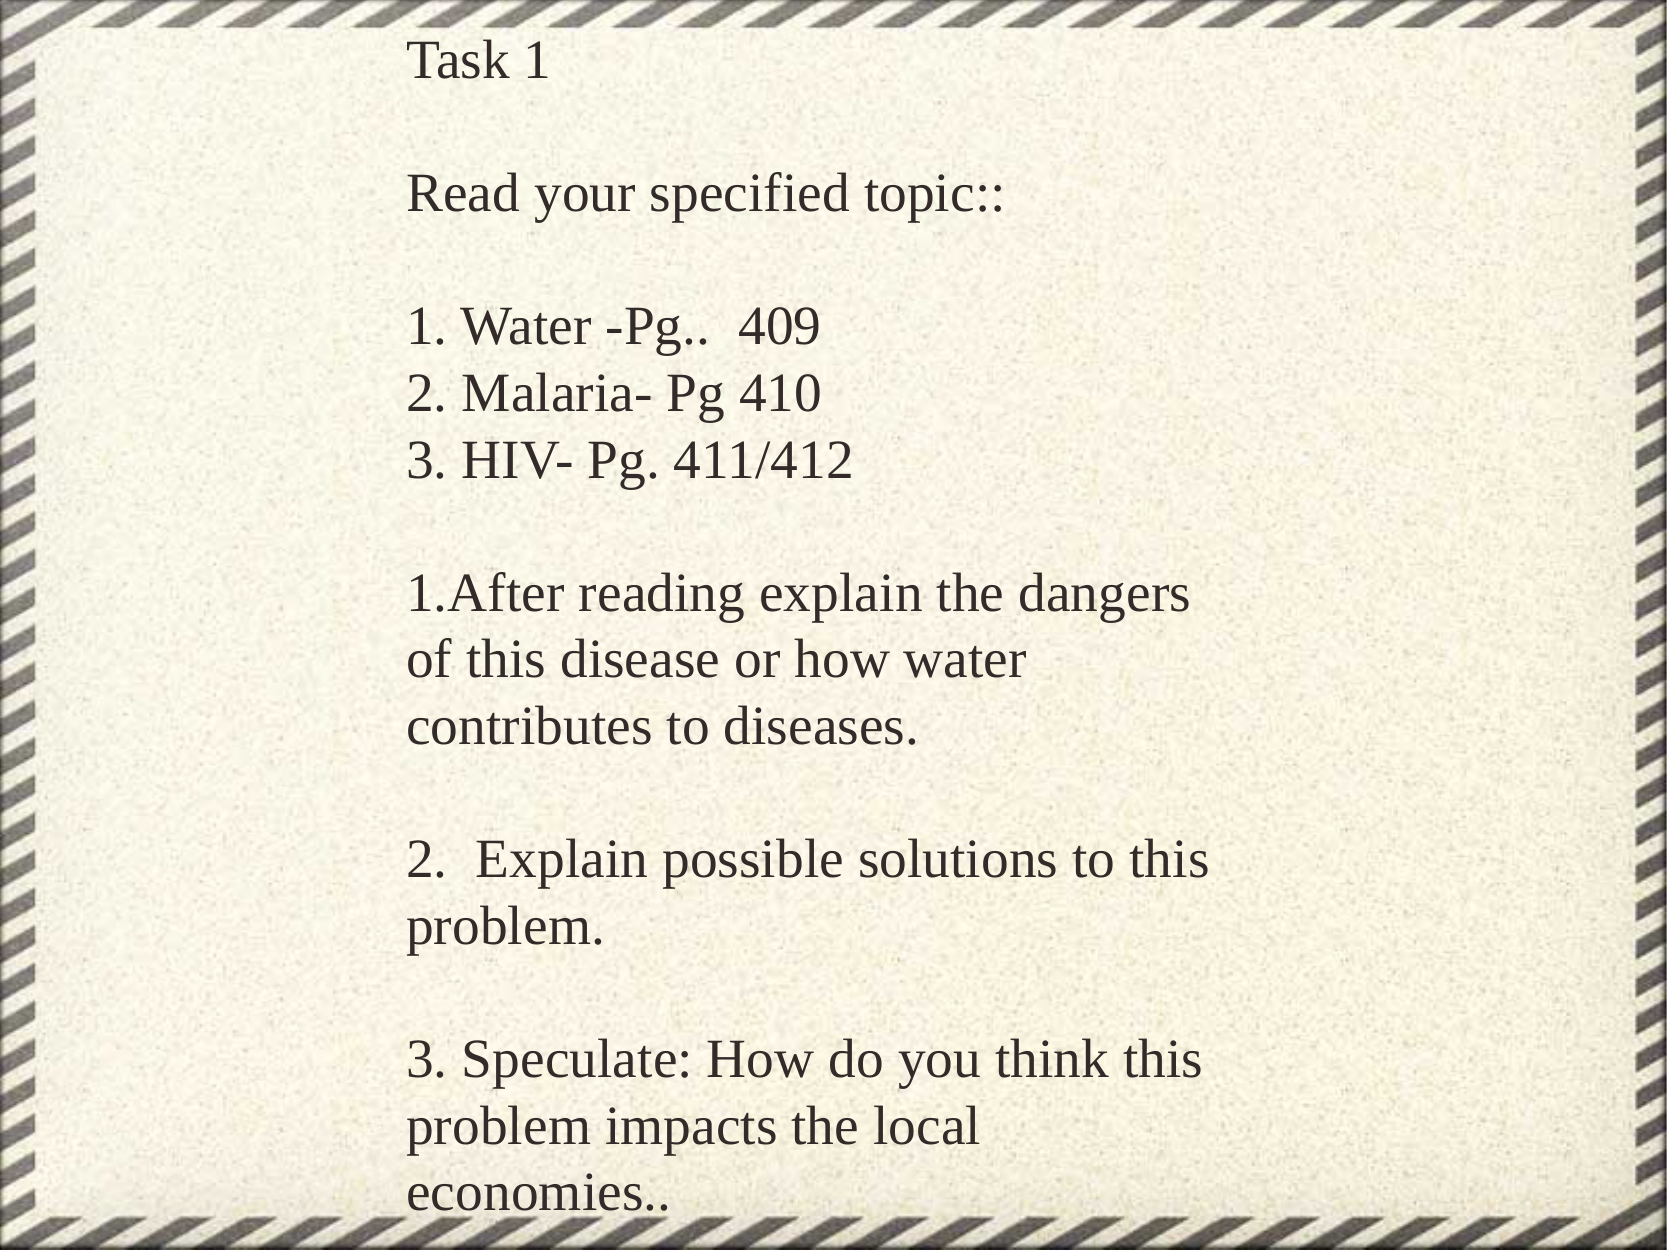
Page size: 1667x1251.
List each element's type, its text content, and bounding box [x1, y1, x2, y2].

picture [0, 0, 1667, 1250]
text_box Task 1 Read your specified topic:: 1. Water -Pg.. 409 2. Malaria- Pg 410 3. HIV- Pg. 411/412 1.After reading explain the dangers of this disease or how water contributes to diseases. 2. Explain possible solutions to this problem. 3. Speculate: How do you think this problem impacts the local economies.. [399, 16, 1244, 1250]
